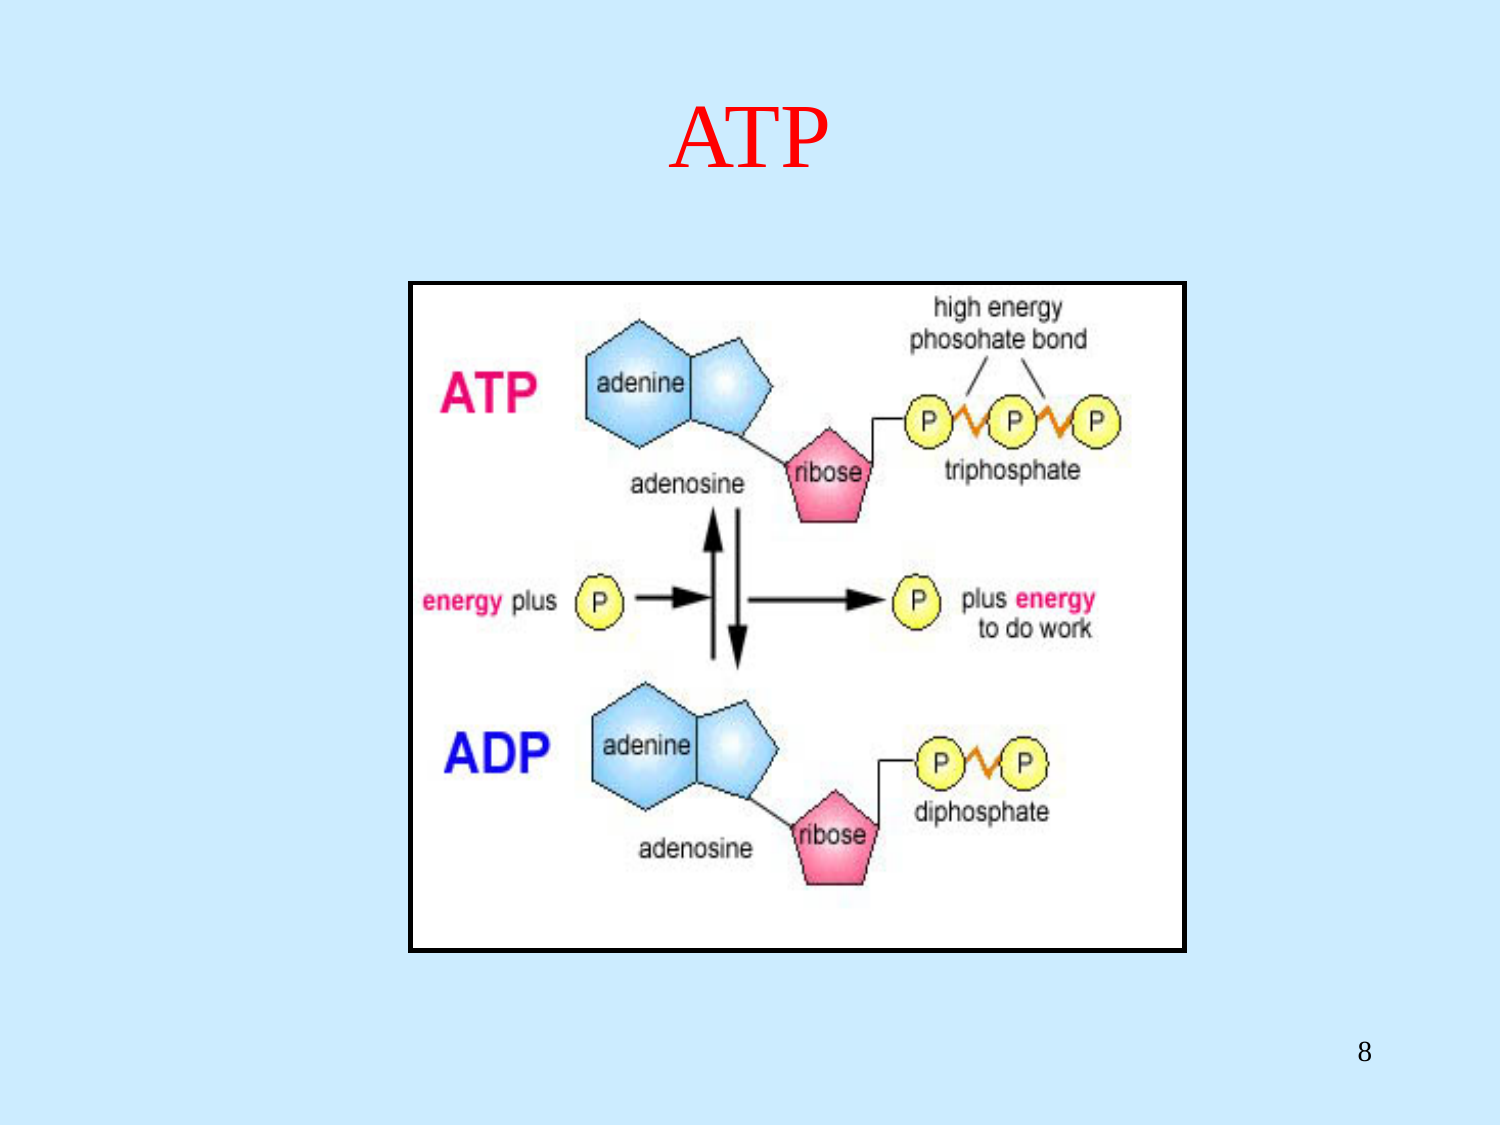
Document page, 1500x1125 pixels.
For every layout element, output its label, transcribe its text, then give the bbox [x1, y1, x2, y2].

slide_number 8 [1074, 1024, 1388, 1101]
picture [412, 285, 1183, 949]
title ATP [112, 37, 1388, 226]
